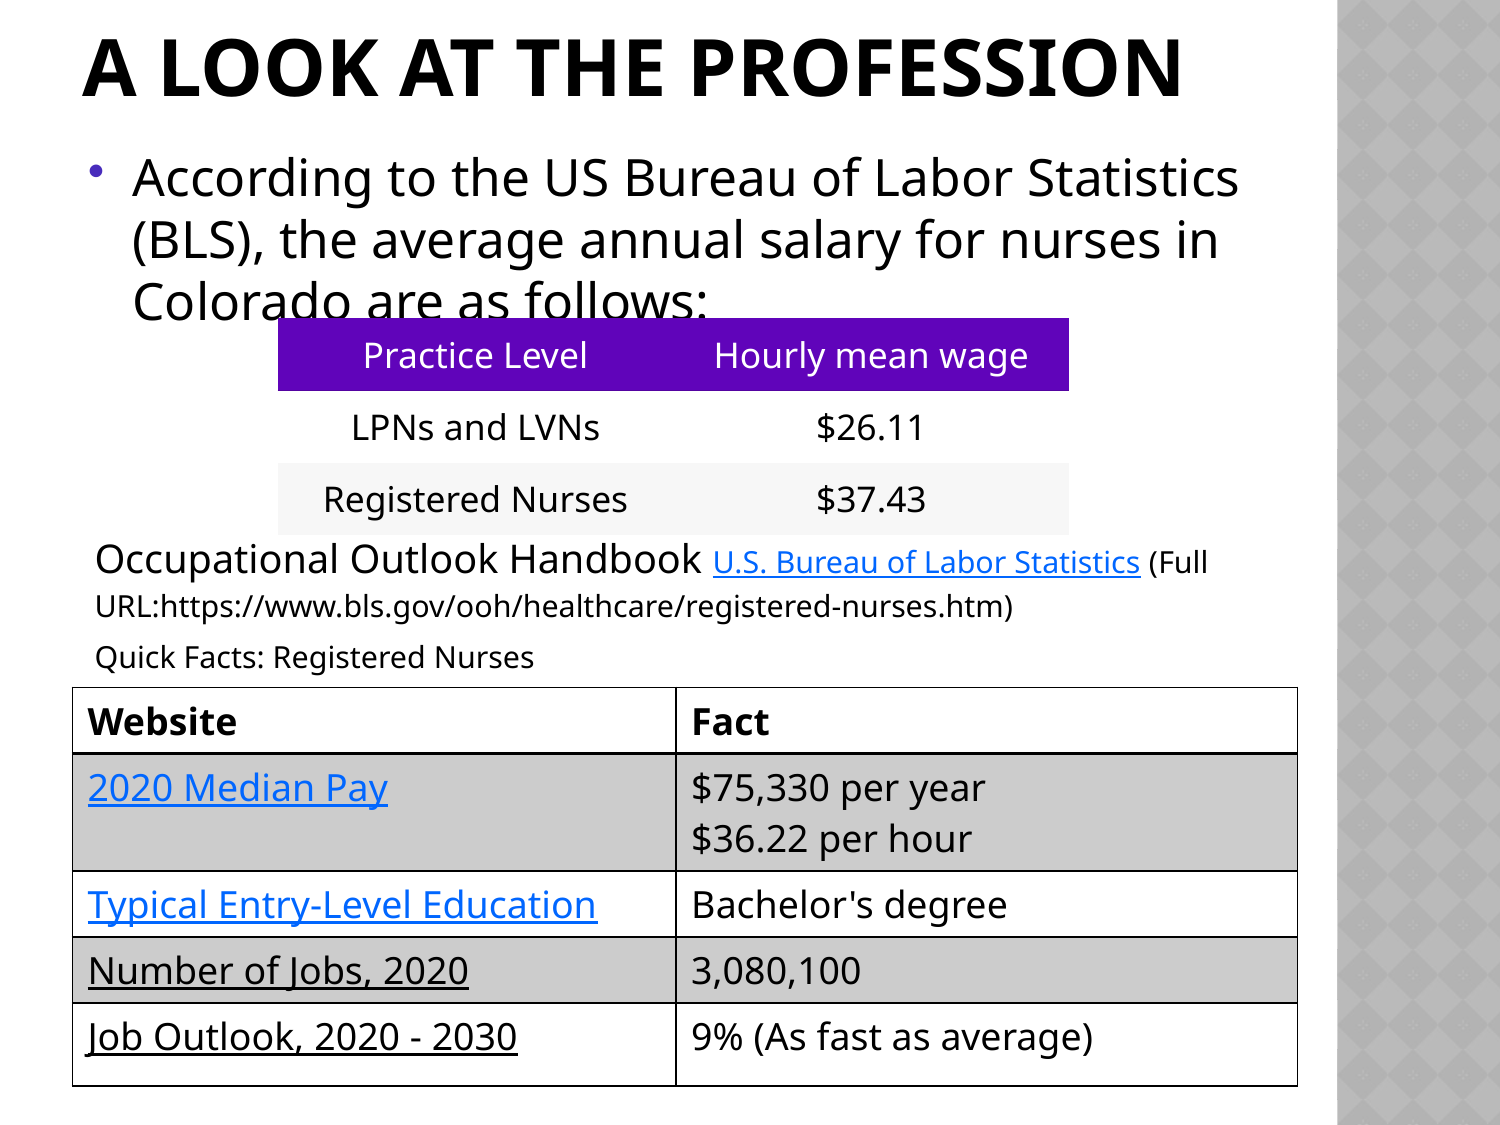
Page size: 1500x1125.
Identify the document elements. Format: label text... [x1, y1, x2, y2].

table_cell LPNs and LVNs [278, 391, 674, 461]
table_header Fact [677, 688, 1297, 752]
table_header Hourly mean wage [674, 318, 1069, 390]
table_cell 3,080,100 [677, 938, 1297, 1002]
list According to the US Bureau of Labor Statistics (BLS), the average annual salary for nurses in Colorado are as follows: [75, 137, 1263, 339]
table_cell Typical Entry-Level Education [73, 872, 675, 936]
text_box Occupational Outlook Handbook U.S. Bureau of Labor Statistics (Full URL:https://www.bls.gov/ooh/healthcare/registered-nurses.htm) Quick Facts: Registered Nurses [79, 461, 1268, 687]
table_cell 2020 Median Pay [73, 755, 675, 870]
table_cell Number of Jobs, 2020 [73, 938, 675, 1002]
table_cell Job Outlook, 2020 - 2030 [73, 1004, 675, 1085]
table_cell $75,330 per year $36.22 per hour [677, 755, 1297, 870]
title A Look at the Profession [75, 2, 1263, 113]
table_cell 9% (As fast as average) [677, 1004, 1297, 1085]
table_cell Bachelor's degree [677, 872, 1297, 936]
table_header Practice Level [278, 318, 674, 390]
table_header Website [73, 688, 675, 752]
table_cell $26.11 [674, 391, 1069, 461]
